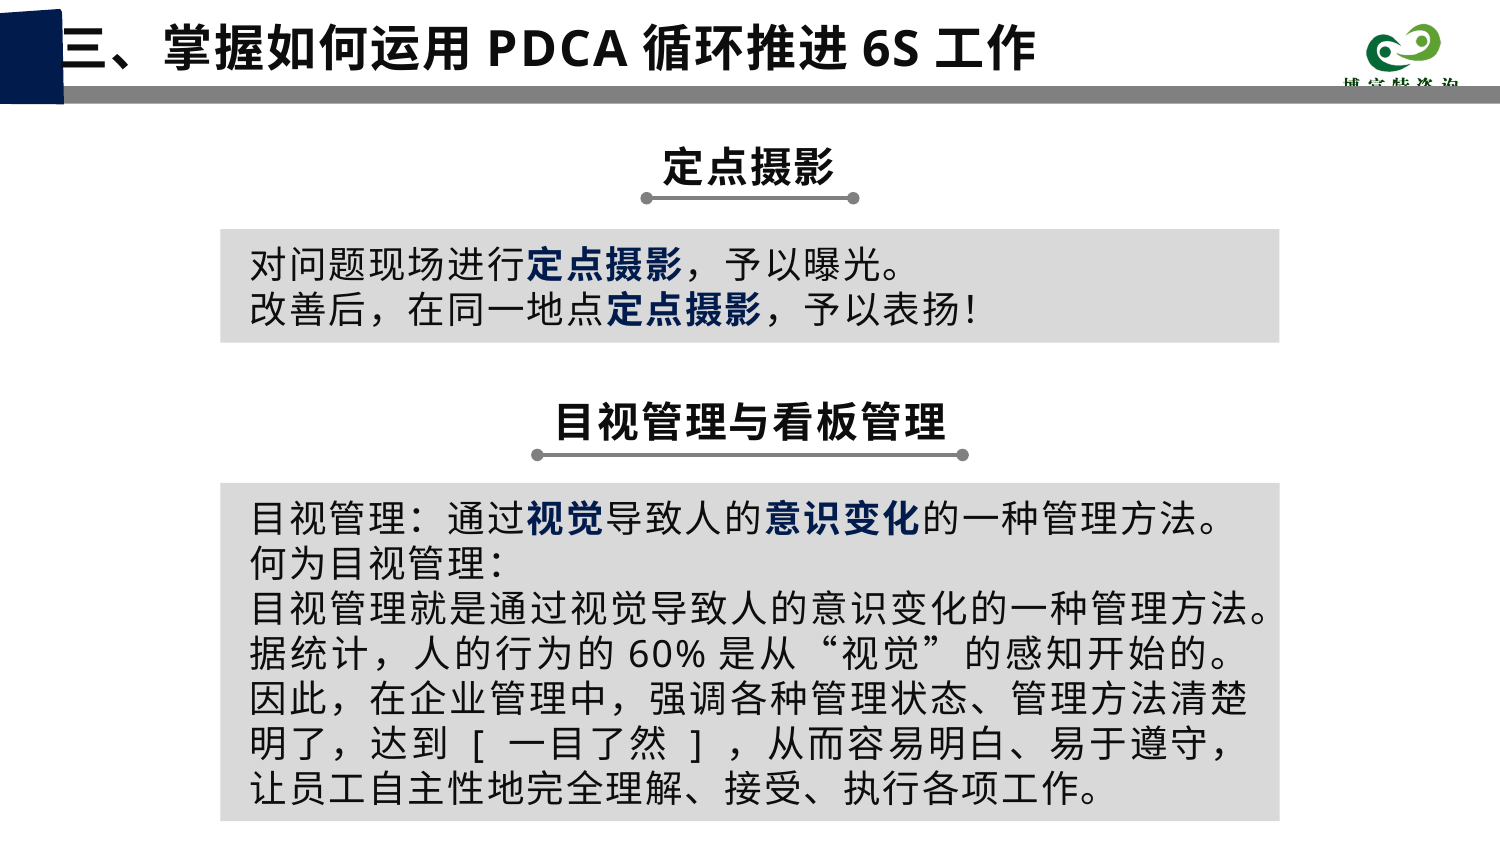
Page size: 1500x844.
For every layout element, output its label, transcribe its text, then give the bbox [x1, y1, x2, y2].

text_box 对问题现场进行定点摄影，予以曝光。 改善后，在同一地点定点摄影，予以表扬！ [219, 228, 1281, 344]
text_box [646, 132, 854, 199]
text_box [537, 388, 963, 455]
text_box 三、掌握如何运用PDCA循环推进6S工作 [43, 9, 1052, 85]
text_box 目视管理：通过视觉导致人的意识变化的一种管理方法。 何为目视管理： 目视管理就是通过视觉导致人的意识变化的一种管理方法。据统计，人的行为的60%是从“视觉”的感知开始的。因此，在企业管理中，强调各种管理状态、管理方法清楚明了，达到 [ 一目了然 ] ，从而容易明白、易于遵守，让员工自主性地完全理解、接受、执行各项工作。 [219, 482, 1281, 822]
picture [1329, 23, 1477, 86]
